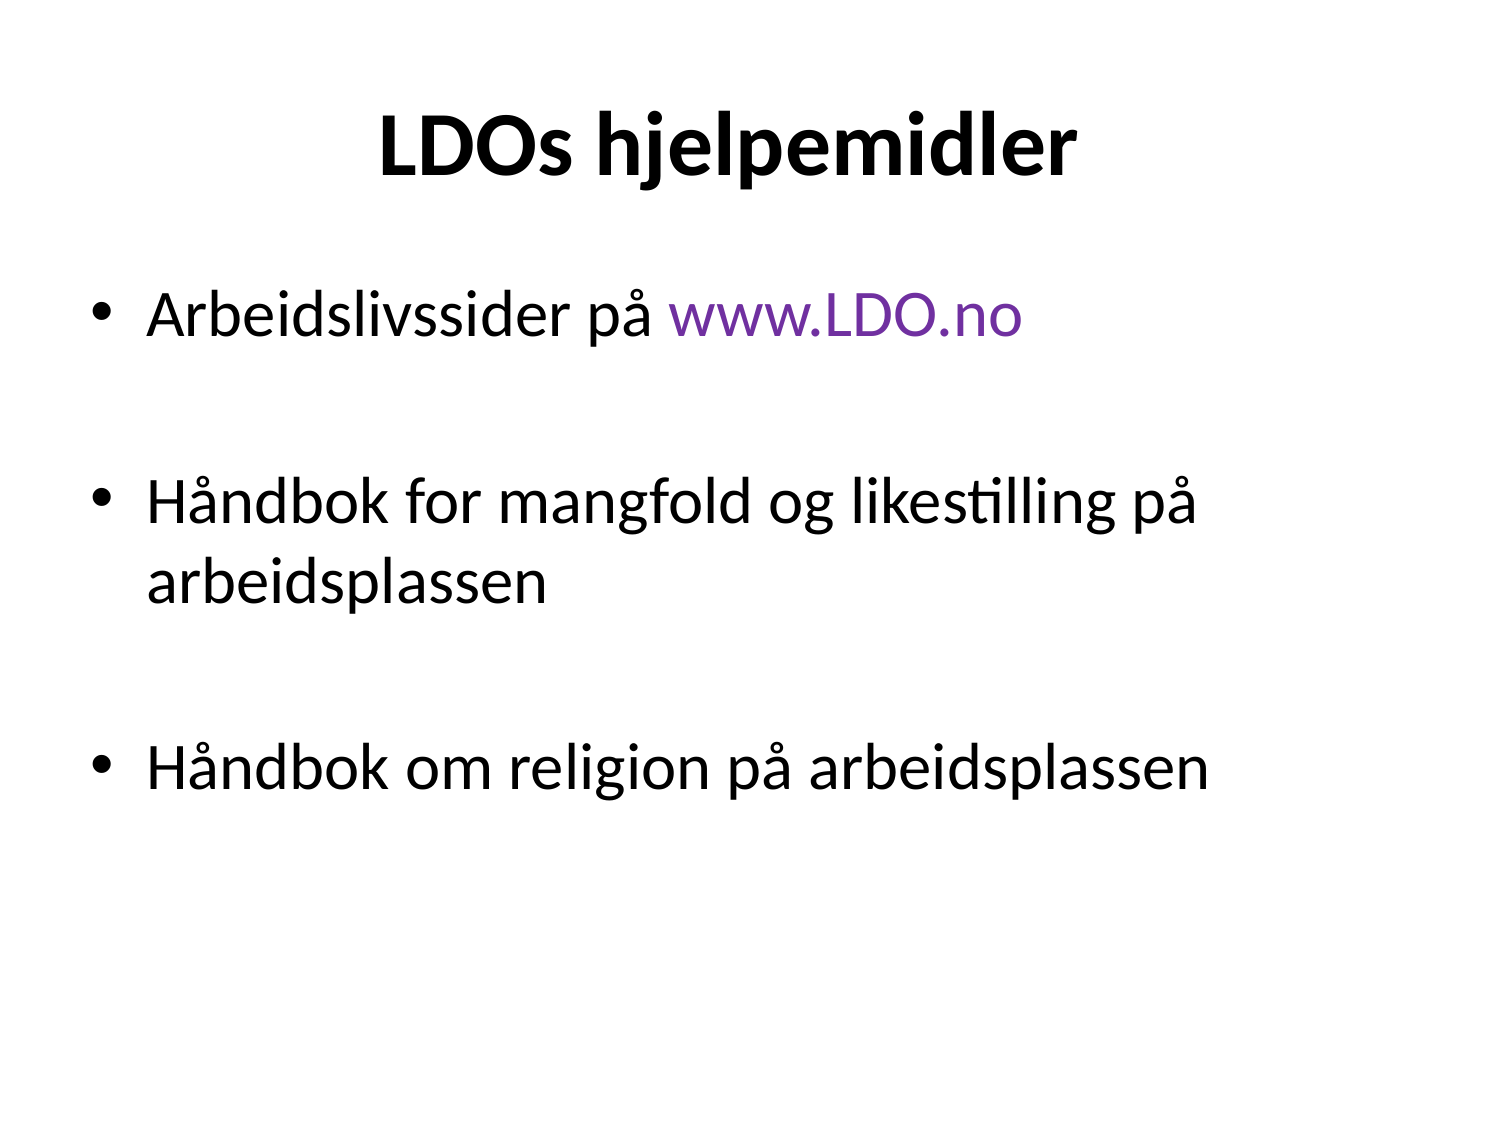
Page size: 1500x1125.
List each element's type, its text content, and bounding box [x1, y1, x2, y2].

list Arbeidslivssider på www.LDO.no Håndbok for mangfold og likestilling på arbeidsplassen Håndbok om religion på arbeidsplassen [75, 262, 1425, 1005]
title LDOs hjelpemidler [75, 45, 1425, 233]
